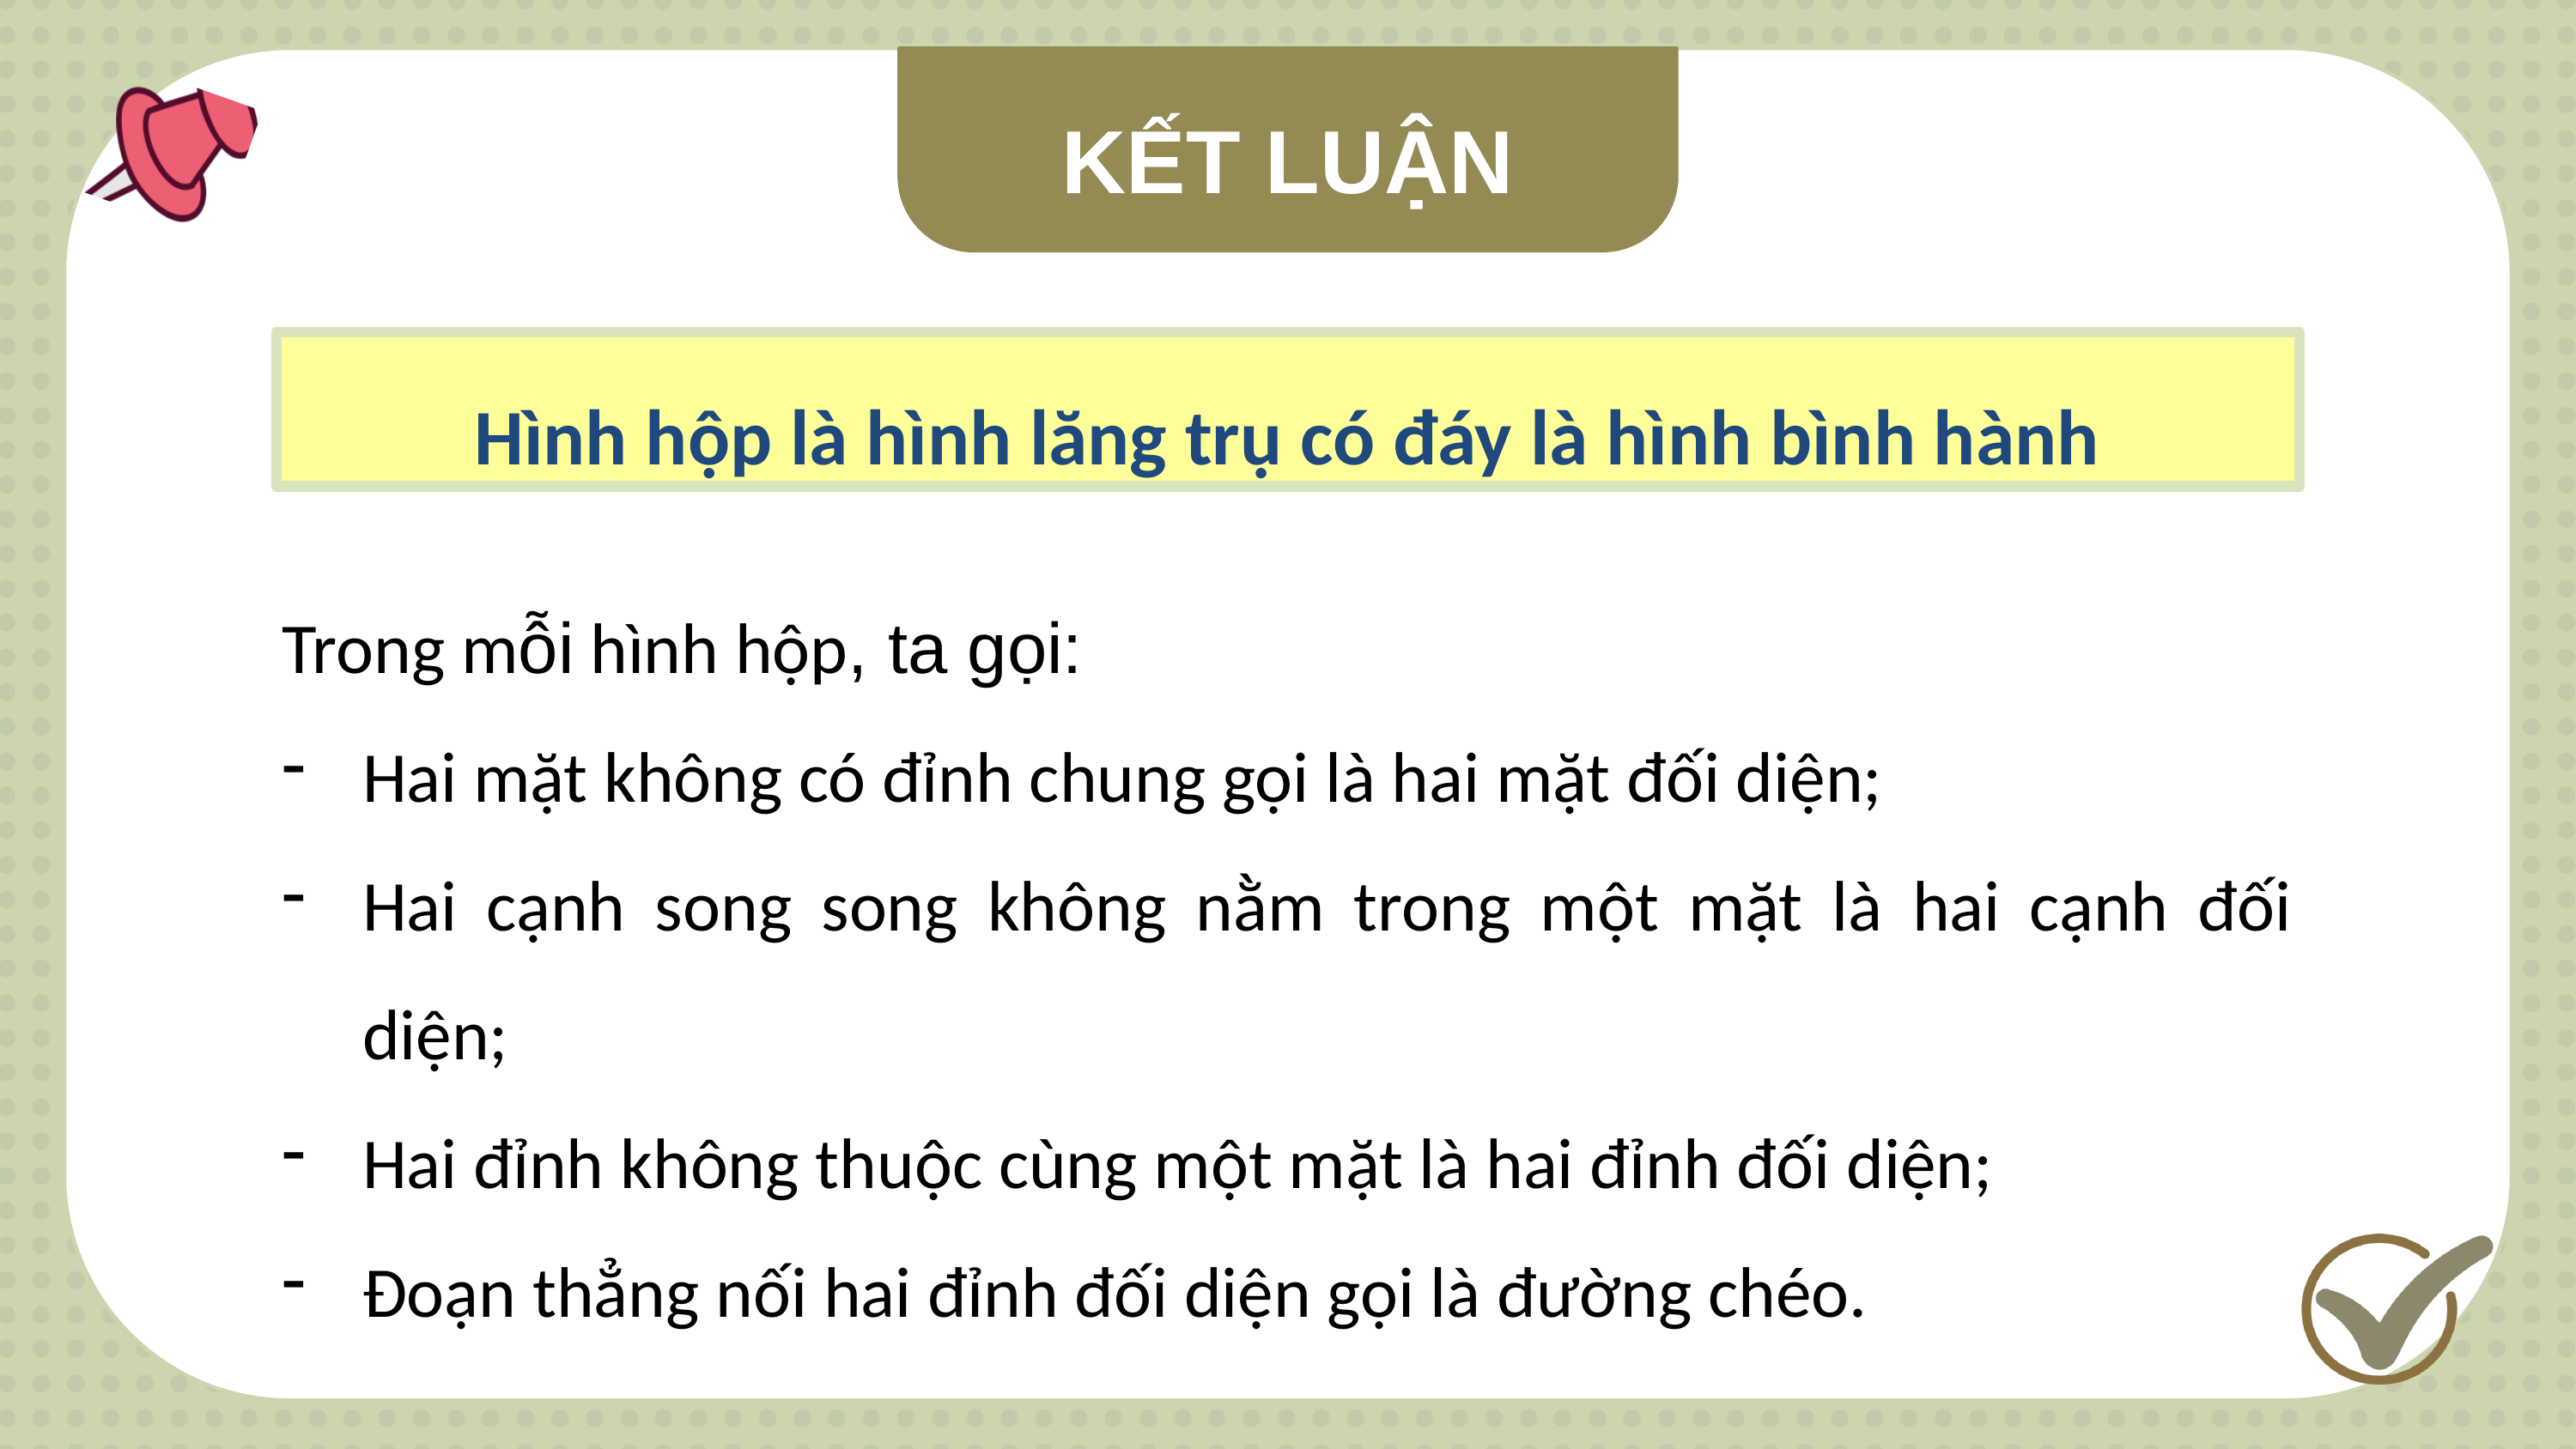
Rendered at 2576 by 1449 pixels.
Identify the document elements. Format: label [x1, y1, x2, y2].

text_box [872, 48, 1704, 252]
picture [0, 0, 2576, 1449]
